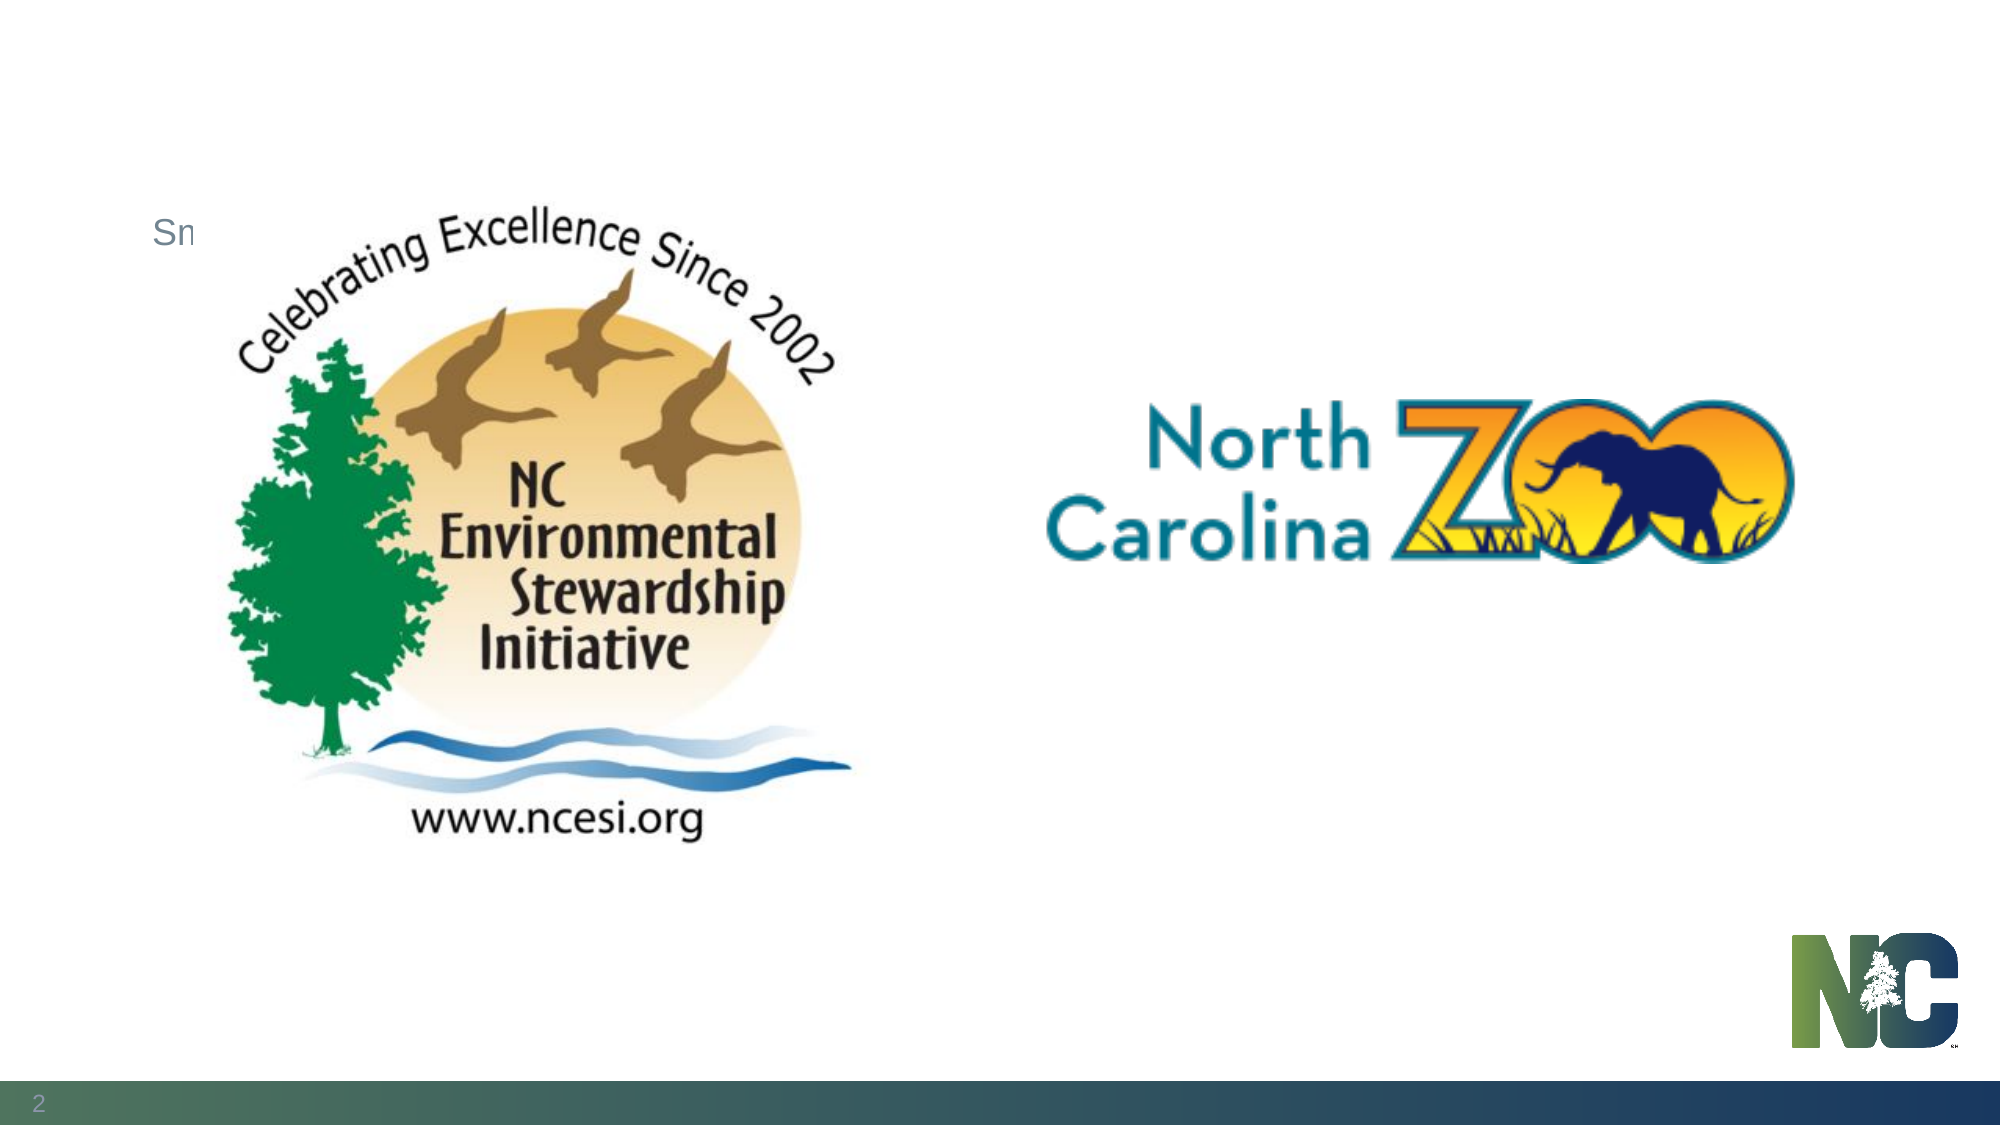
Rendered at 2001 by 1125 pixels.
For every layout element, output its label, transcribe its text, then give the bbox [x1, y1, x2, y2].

slide_number 2 [17, 1091, 468, 1114]
picture [193, 200, 871, 845]
picture [1792, 933, 1958, 1048]
picture [1035, 399, 1808, 564]
